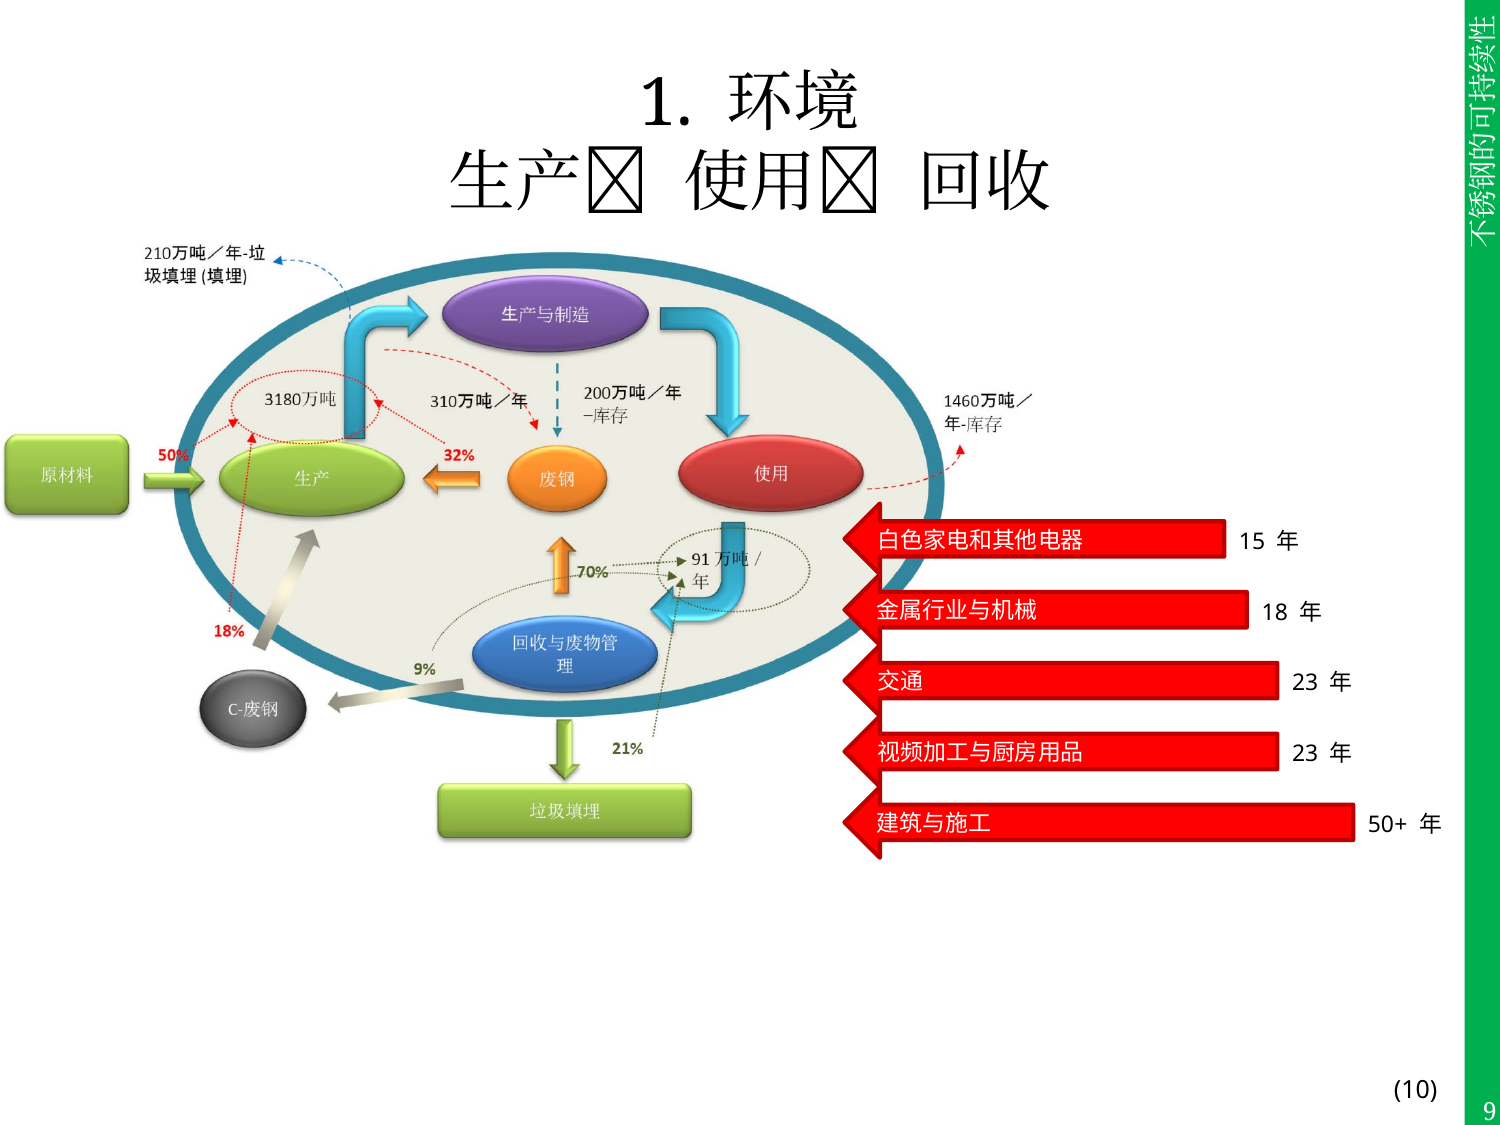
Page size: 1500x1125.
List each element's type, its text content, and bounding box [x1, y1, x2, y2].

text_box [844, 503, 1483, 858]
slide_number 9 [1446, 1082, 1500, 1125]
text_box (10) [1379, 1065, 1457, 1111]
title 1. 环境 生产 使用 回收 [75, 45, 1425, 233]
picture [0, 172, 1043, 855]
